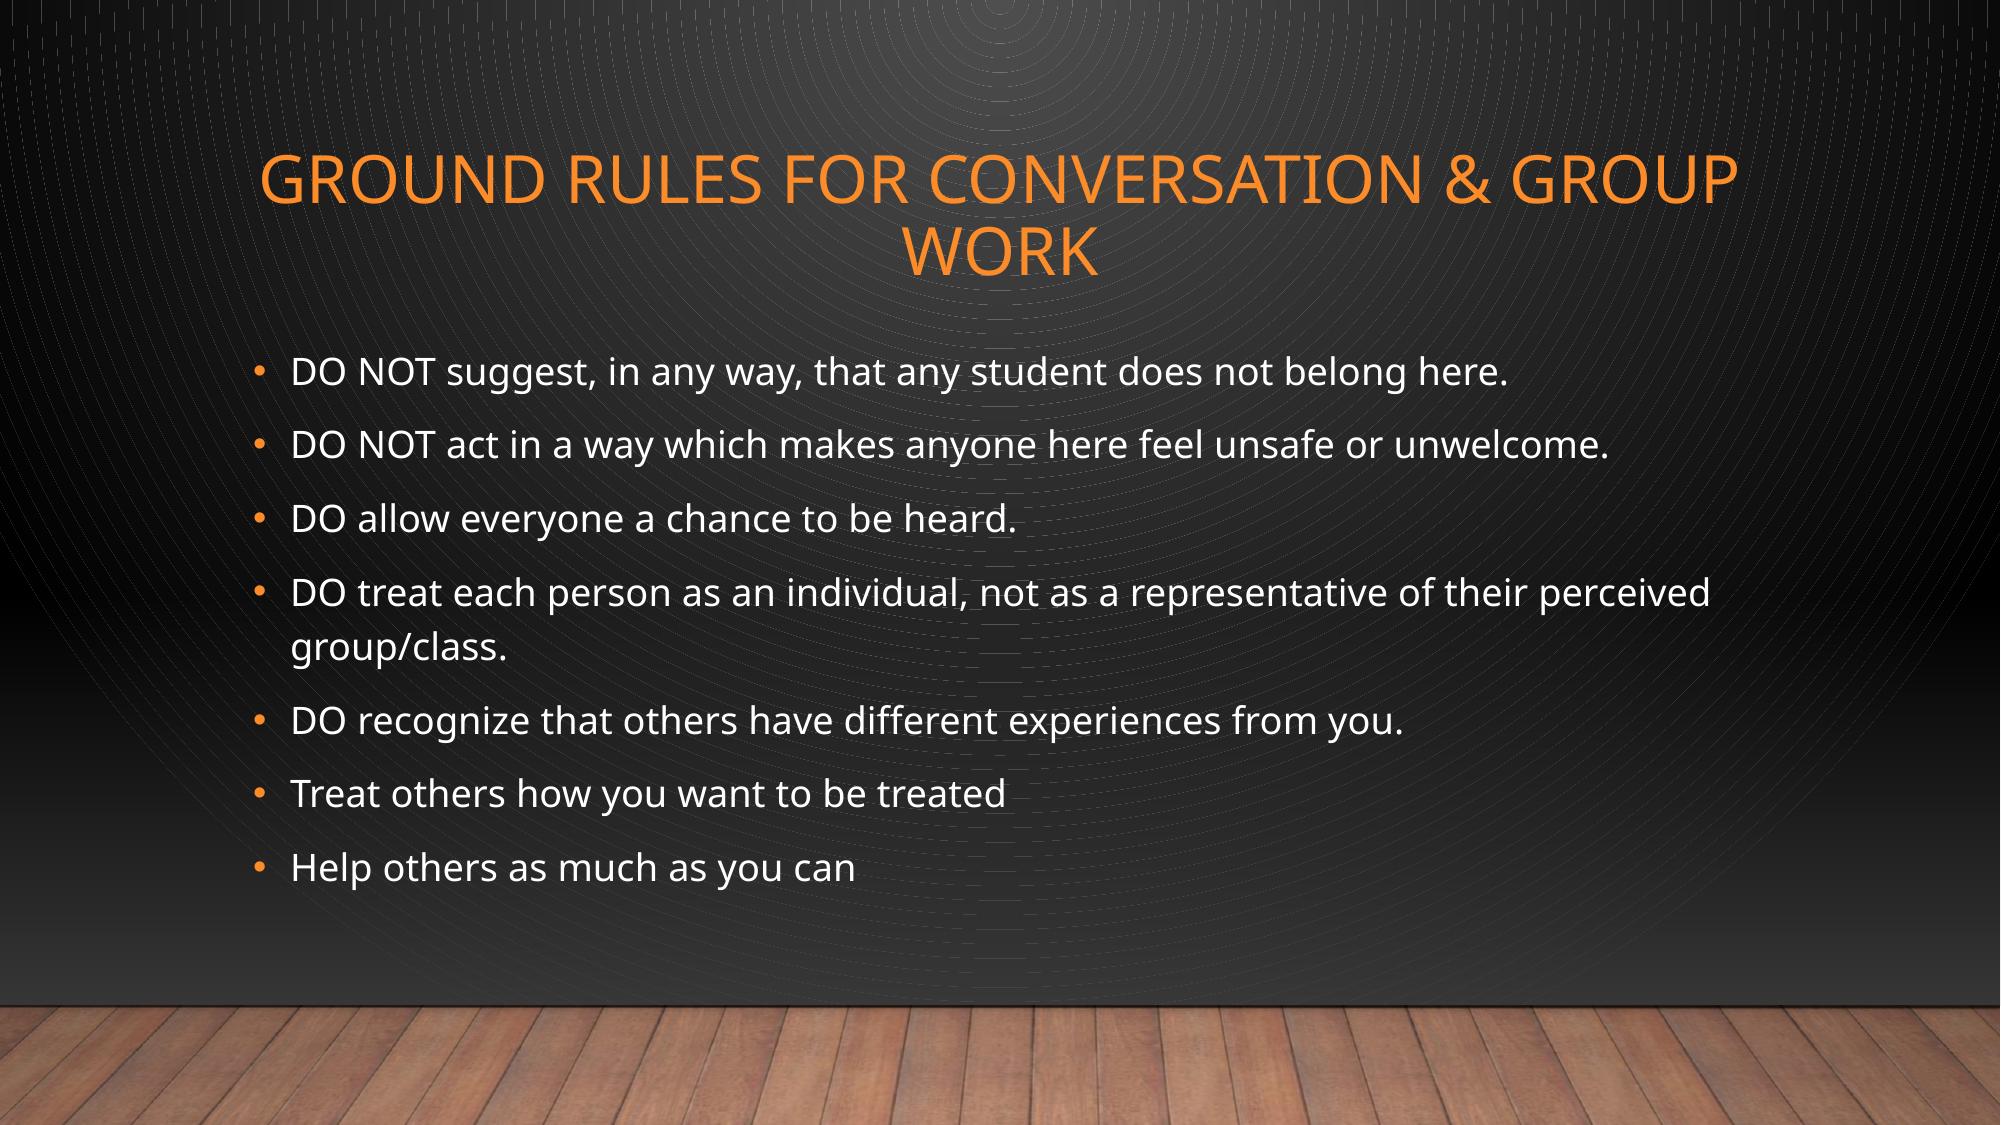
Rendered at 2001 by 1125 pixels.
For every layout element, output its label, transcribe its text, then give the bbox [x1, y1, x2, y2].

picture [0, 1005, 2000, 1125]
list DO NOT suggest, in any way, that any student does not belong here. DO NOT act in a way which makes anyone here feel unsafe or unwelcome. DO allow everyone a chance to be heard. DO treat each person as an individual, not as a representative of their perceived group/class. DO recognize that others have different experiences from you. Treat others how you want to be treated Help others as much as you can [238, 330, 1763, 897]
title Ground rules for conversation & group work [238, 131, 1763, 305]
